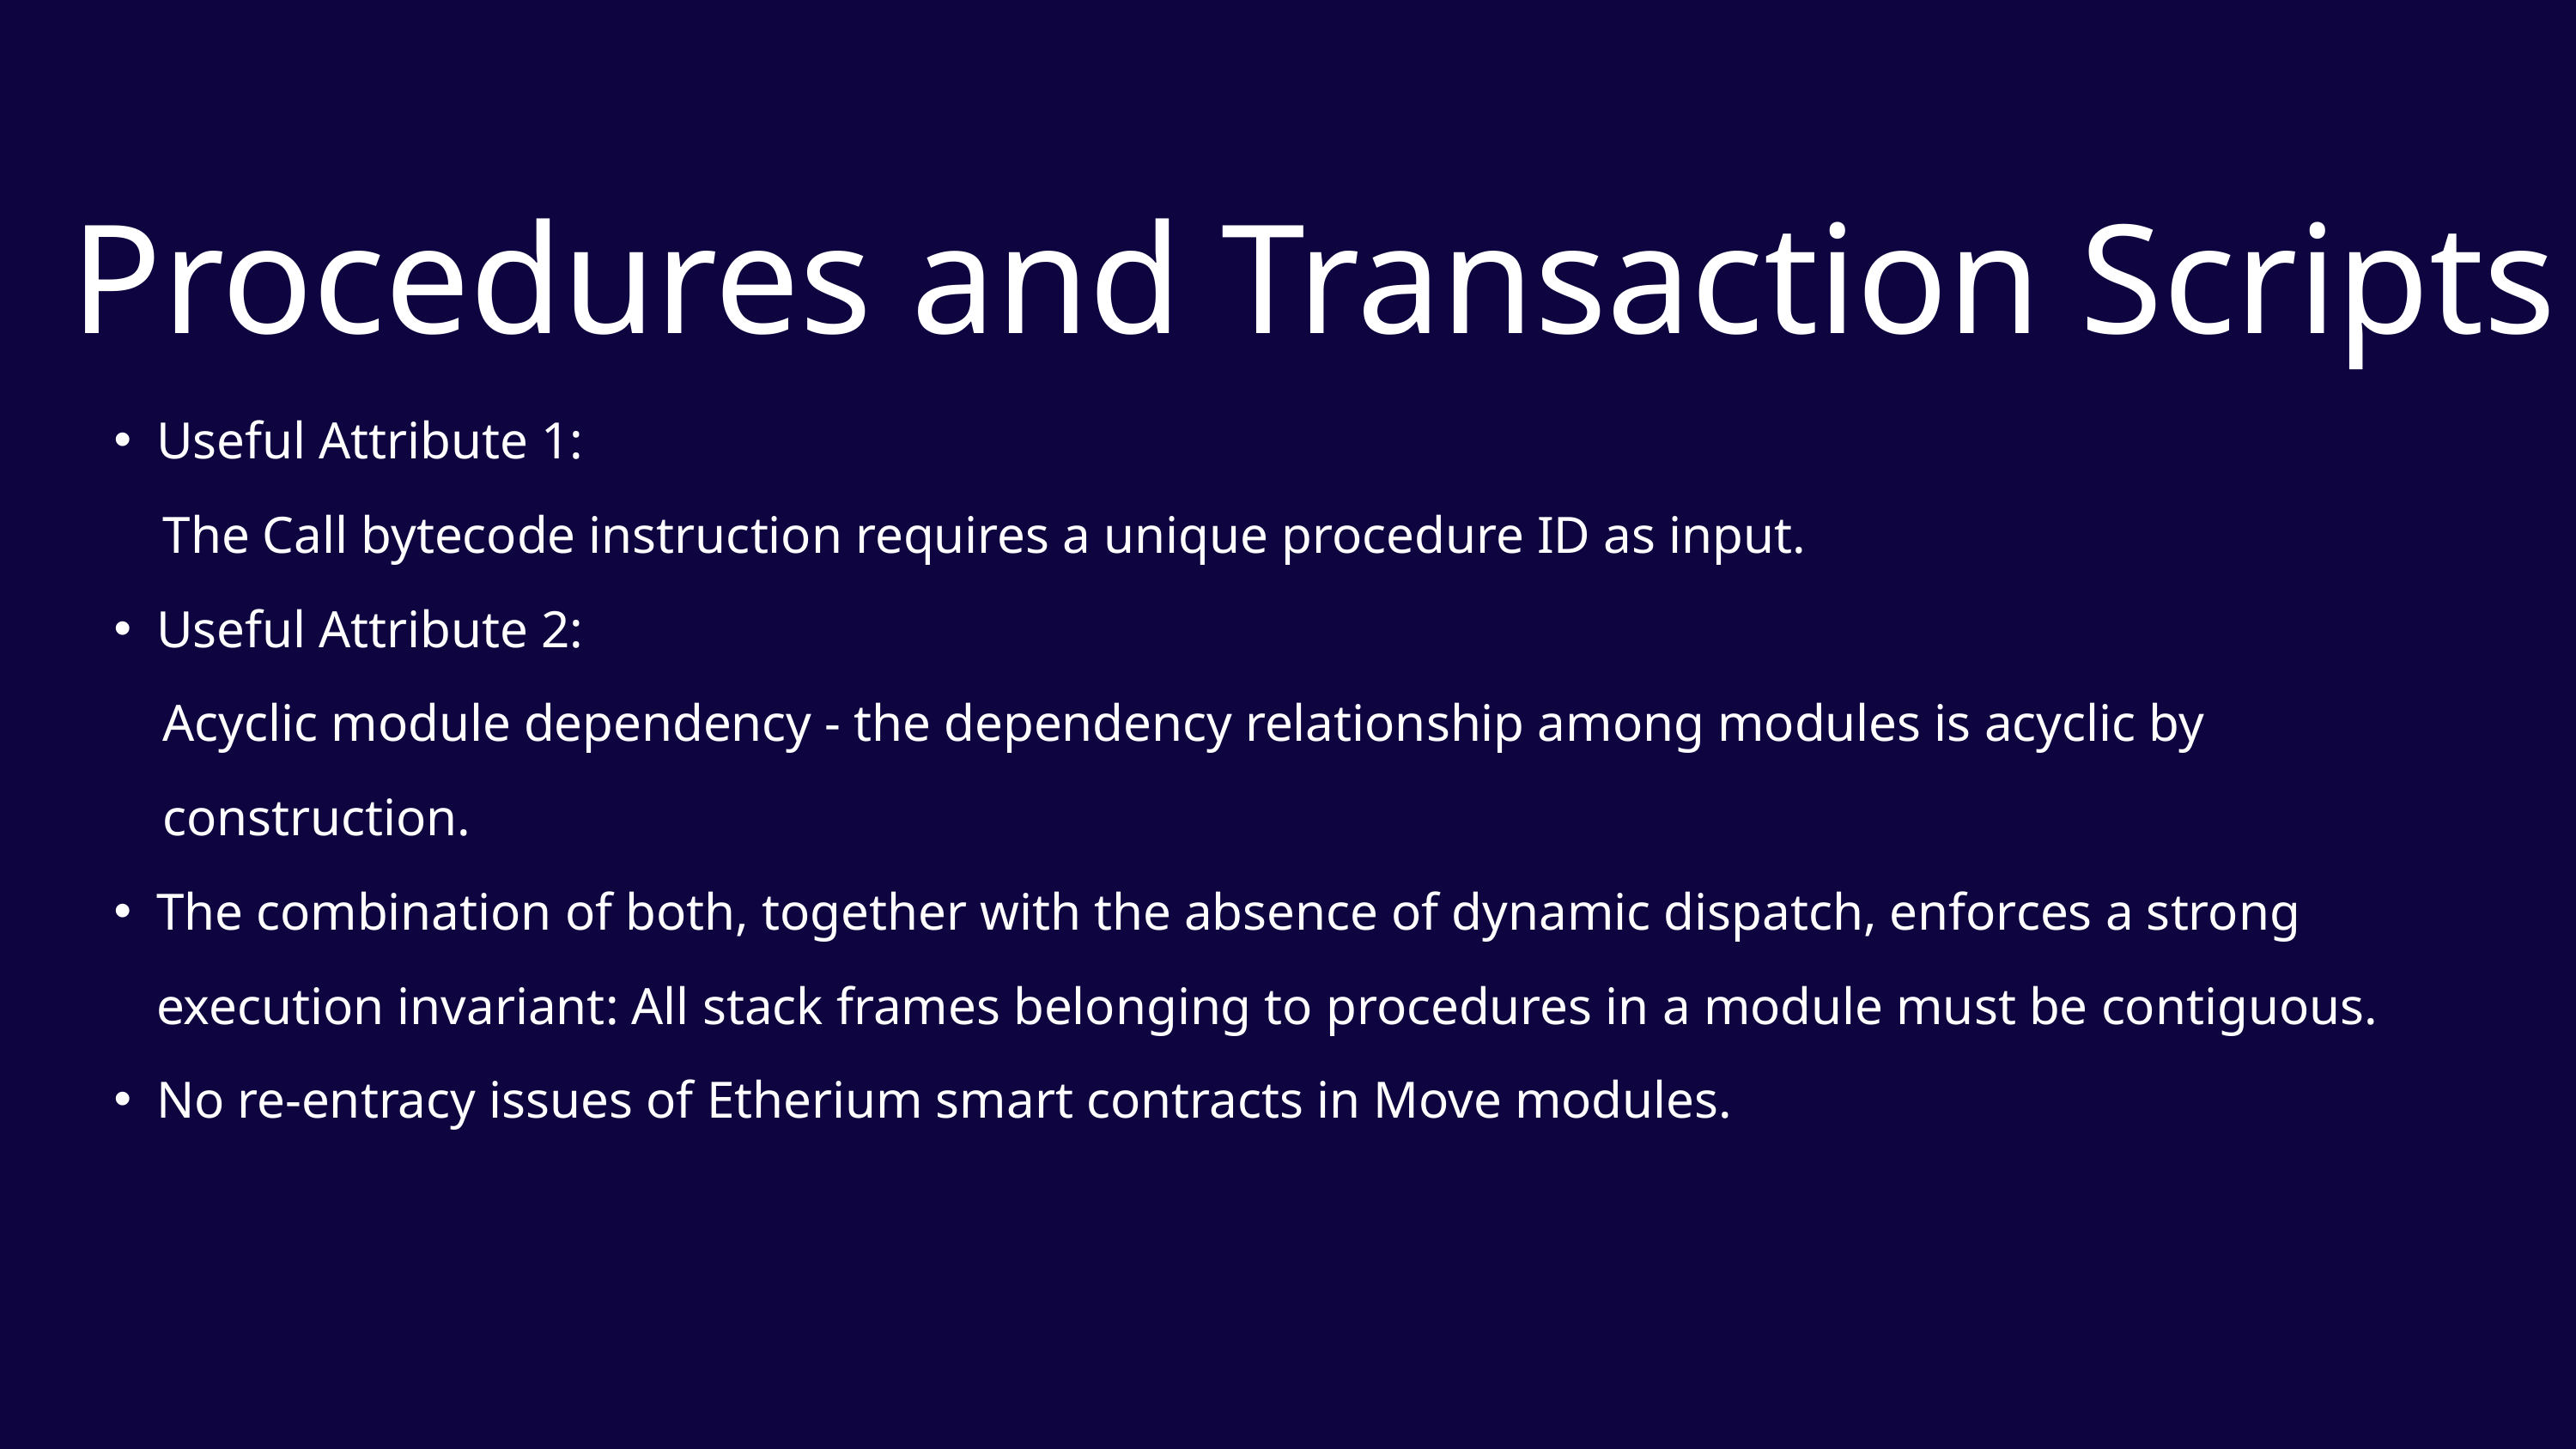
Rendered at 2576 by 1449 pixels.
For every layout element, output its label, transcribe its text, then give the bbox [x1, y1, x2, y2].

text_box Procedures and Transaction Scripts [70, 152, 2576, 364]
text_box Useful Attribute 1: The Call bytecode instruction requires a unique procedure ID as input. Useful Attribute 2: Acyclic module dependency - the dependency relationship among modules is acyclic by construction. The combination of both, together with the absence of dynamic dispatch, enforces a strong execution invariant: All stack frames belonging to procedures in a module must be contiguous. No re-entracy issues of Etherium smart contracts in Move modules. [70, 374, 2476, 1223]
